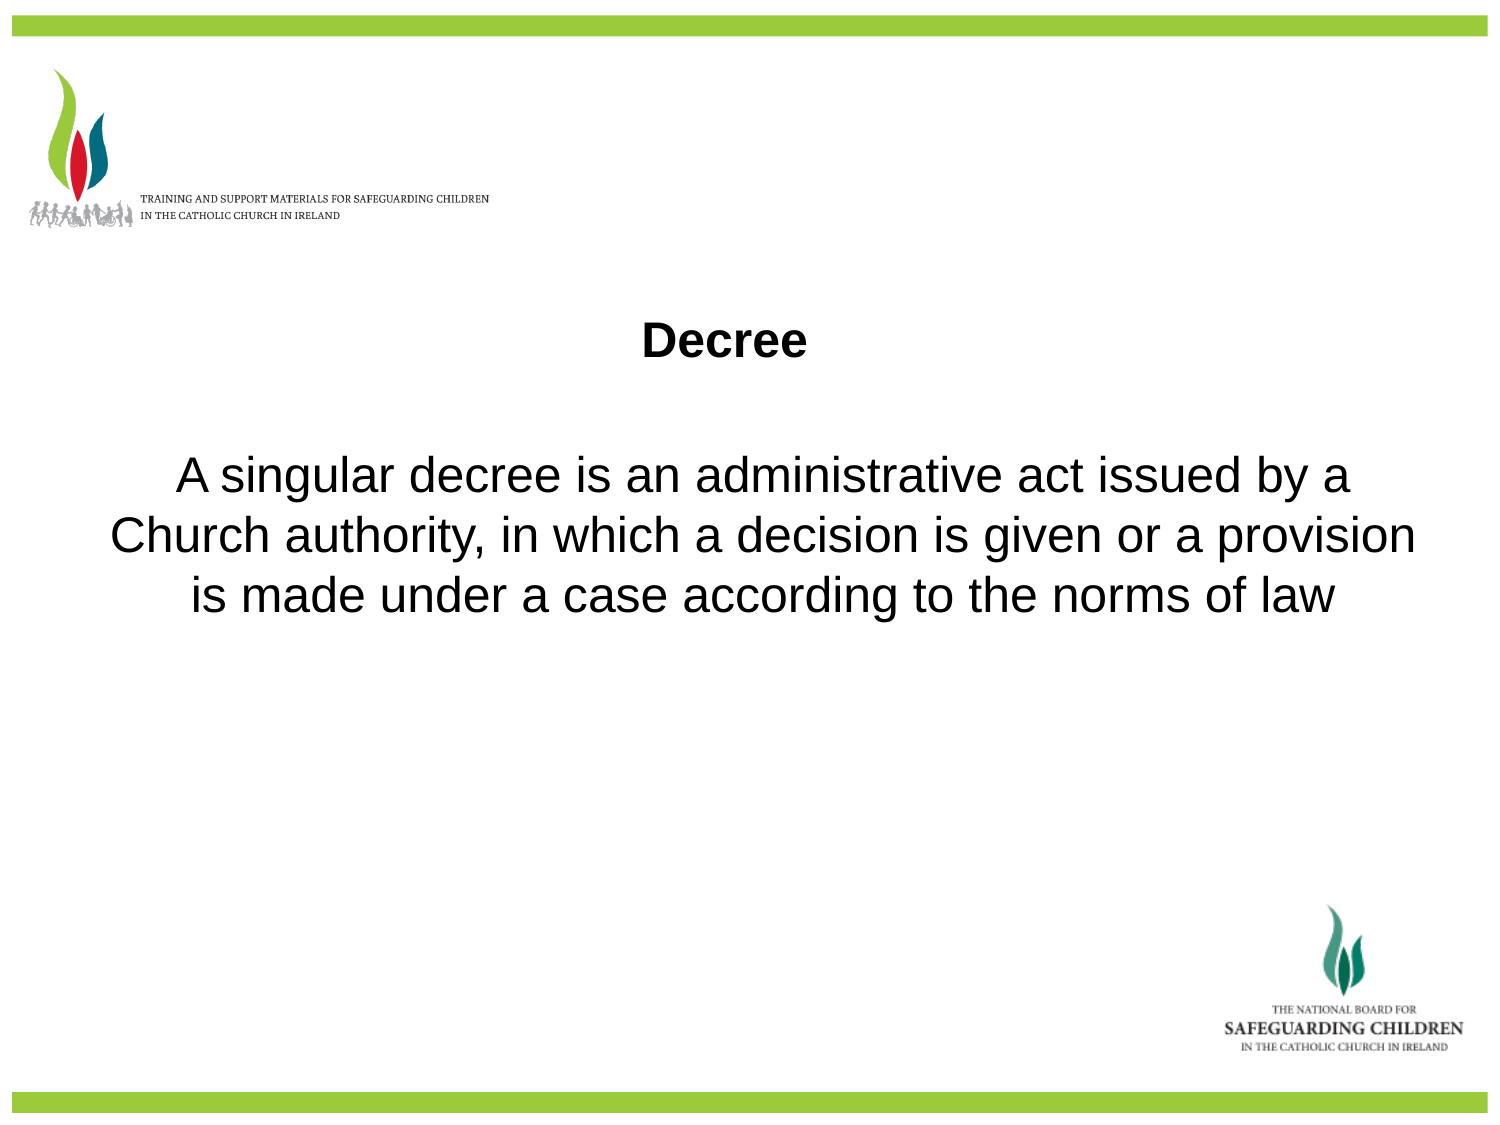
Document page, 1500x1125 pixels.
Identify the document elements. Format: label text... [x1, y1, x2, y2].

text_box Decree [101, 299, 1347, 375]
text_box A singular decree is an administrative act issued by a Church authority, in which a decision is given or a provision is made under a case according to the norms of law [92, 434, 1434, 630]
